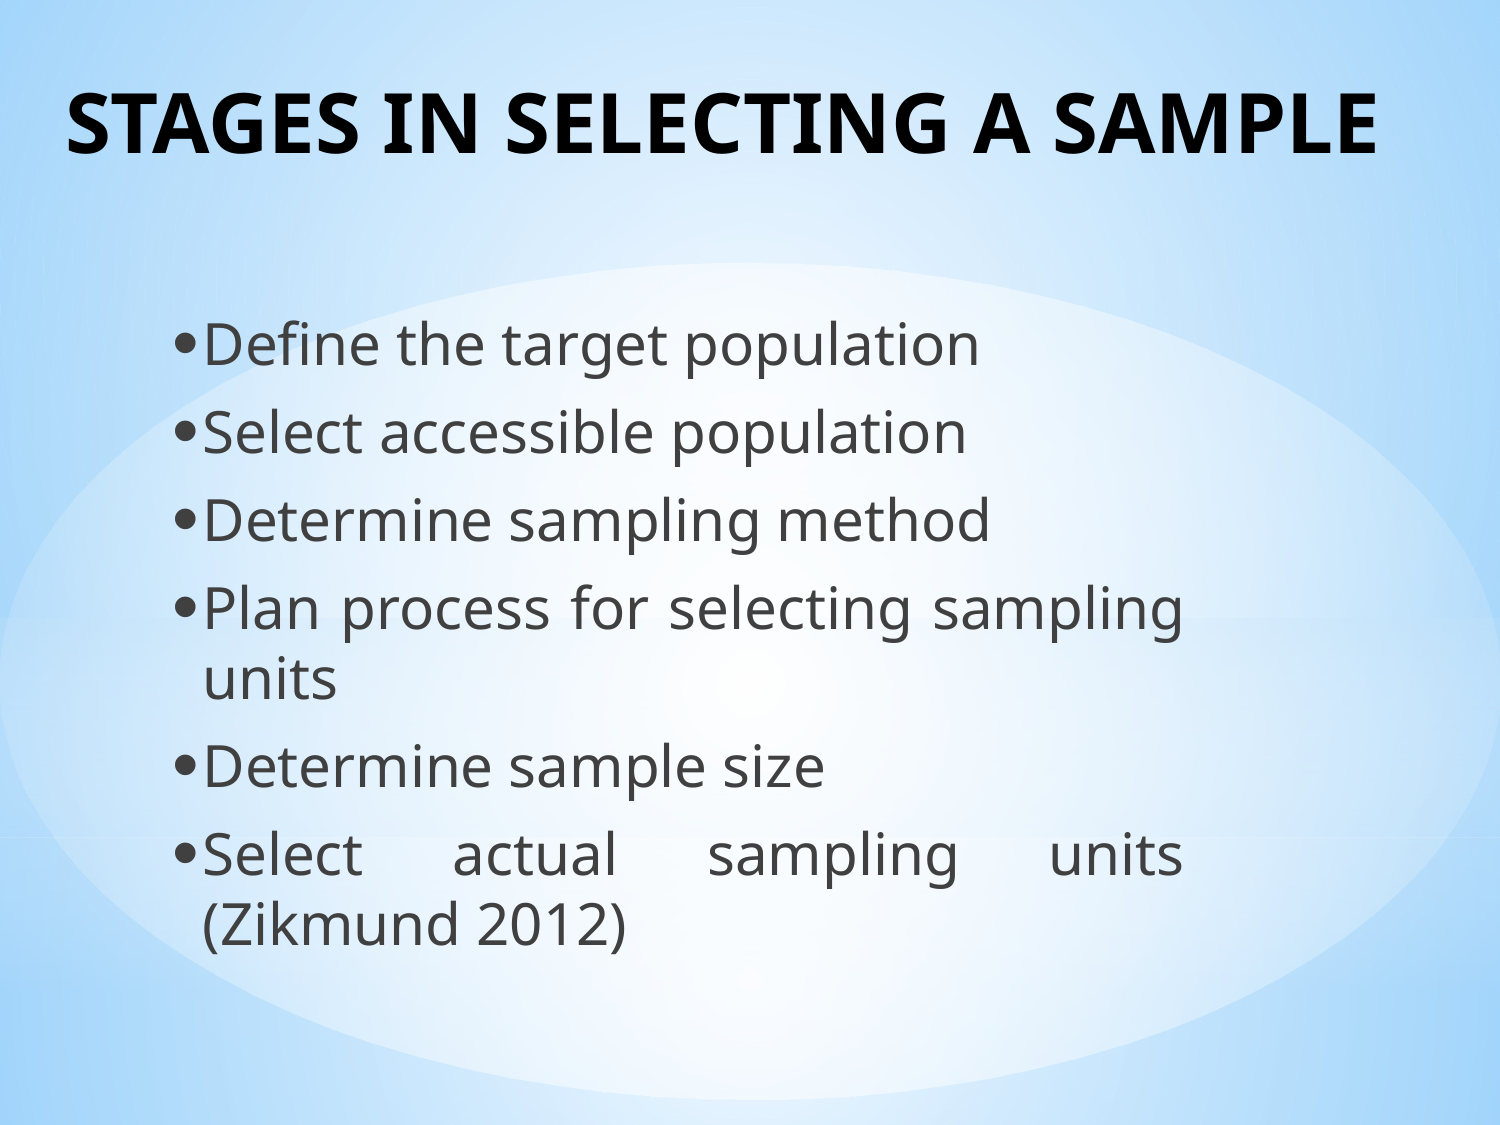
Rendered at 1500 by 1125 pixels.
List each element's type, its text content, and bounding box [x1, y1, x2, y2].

title STAGES IN SELECTING A SAMPLE [50, 62, 1450, 300]
list Define the target population Select accessible population Determine sampling method Plan process for selecting sampling units Determine sample size Select actual sampling units (Zikmund 2012) [150, 299, 1200, 996]
